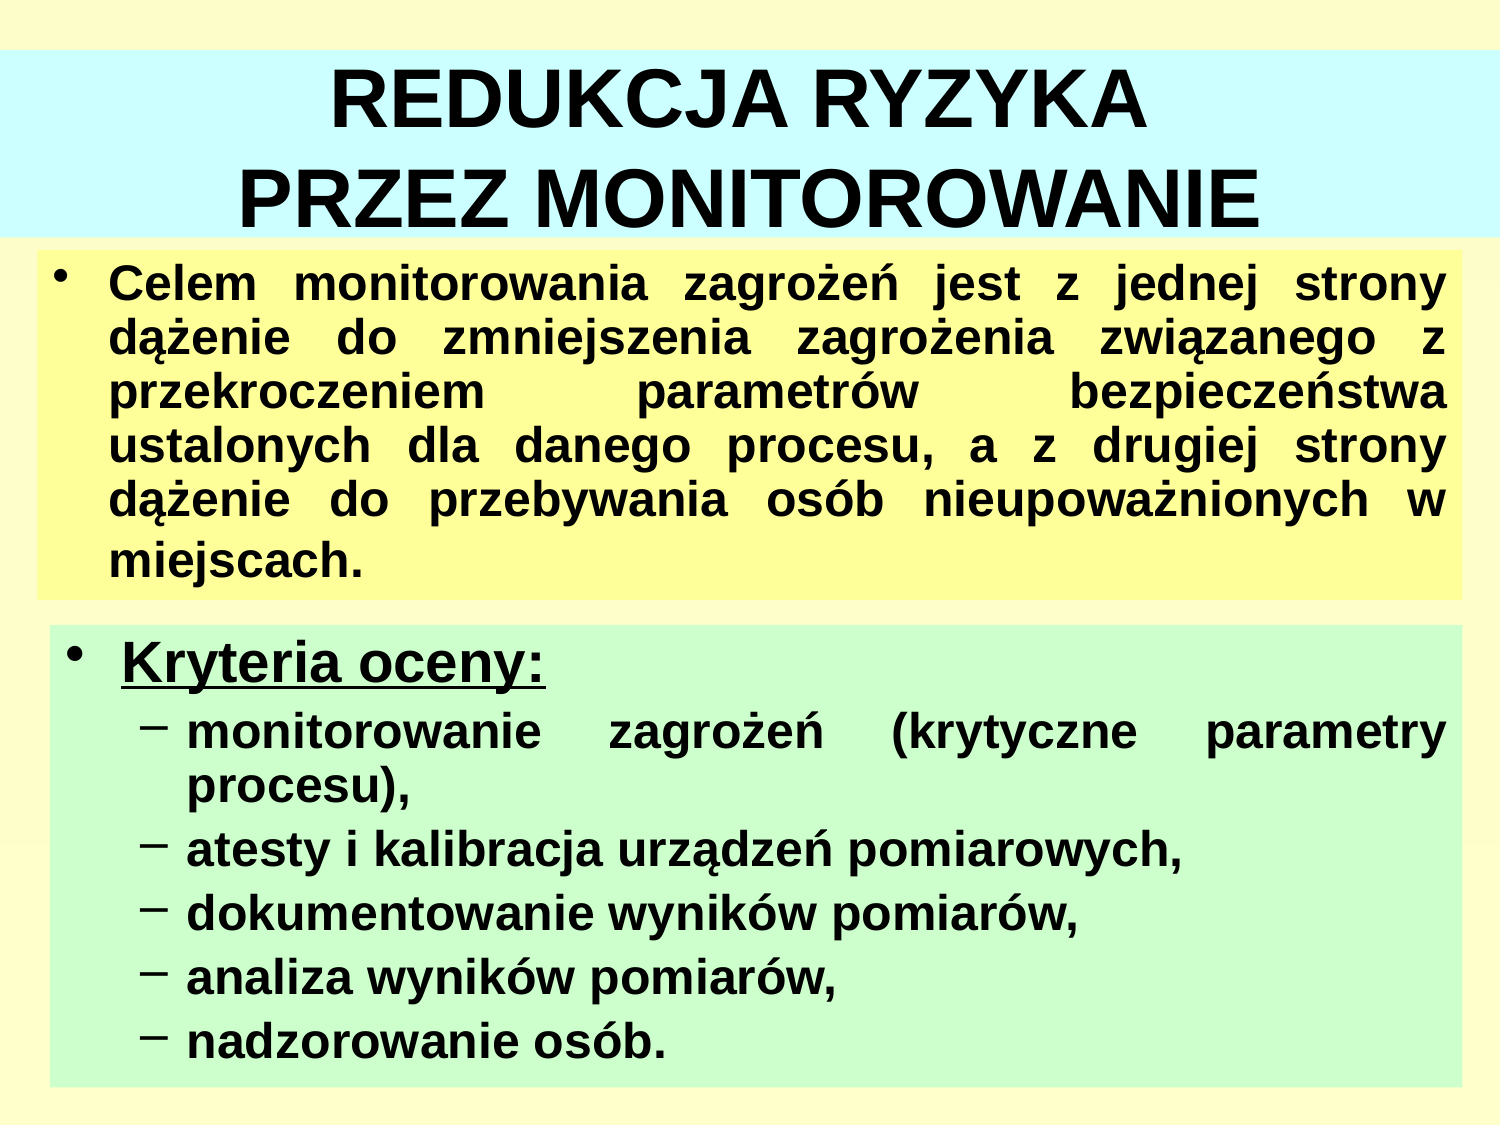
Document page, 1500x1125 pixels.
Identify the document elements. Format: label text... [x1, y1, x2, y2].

title REDUKCJA RYZYKA PRZEZ MONITOROWANIE [0, 49, 1500, 238]
text_box Celem monitorowania zagrożeń jest z jednej strony dążenie do zmniejszenia zagrożenia związanego z przekroczeniem parametrów bezpieczeństwa ustalonych dla danego procesu, a z drugiej strony dążenie do przebywania osób nieupoważnionych w miejscach. [37, 249, 1463, 600]
list Kryteria oceny: monitorowanie zagrożeń (krytyczne parametry procesu), atesty i kalibracja urządzeń pomiarowych, dokumentowanie wyników pomiarów, analiza wyników pomiarów, nadzorowanie osób. [49, 624, 1463, 1088]
